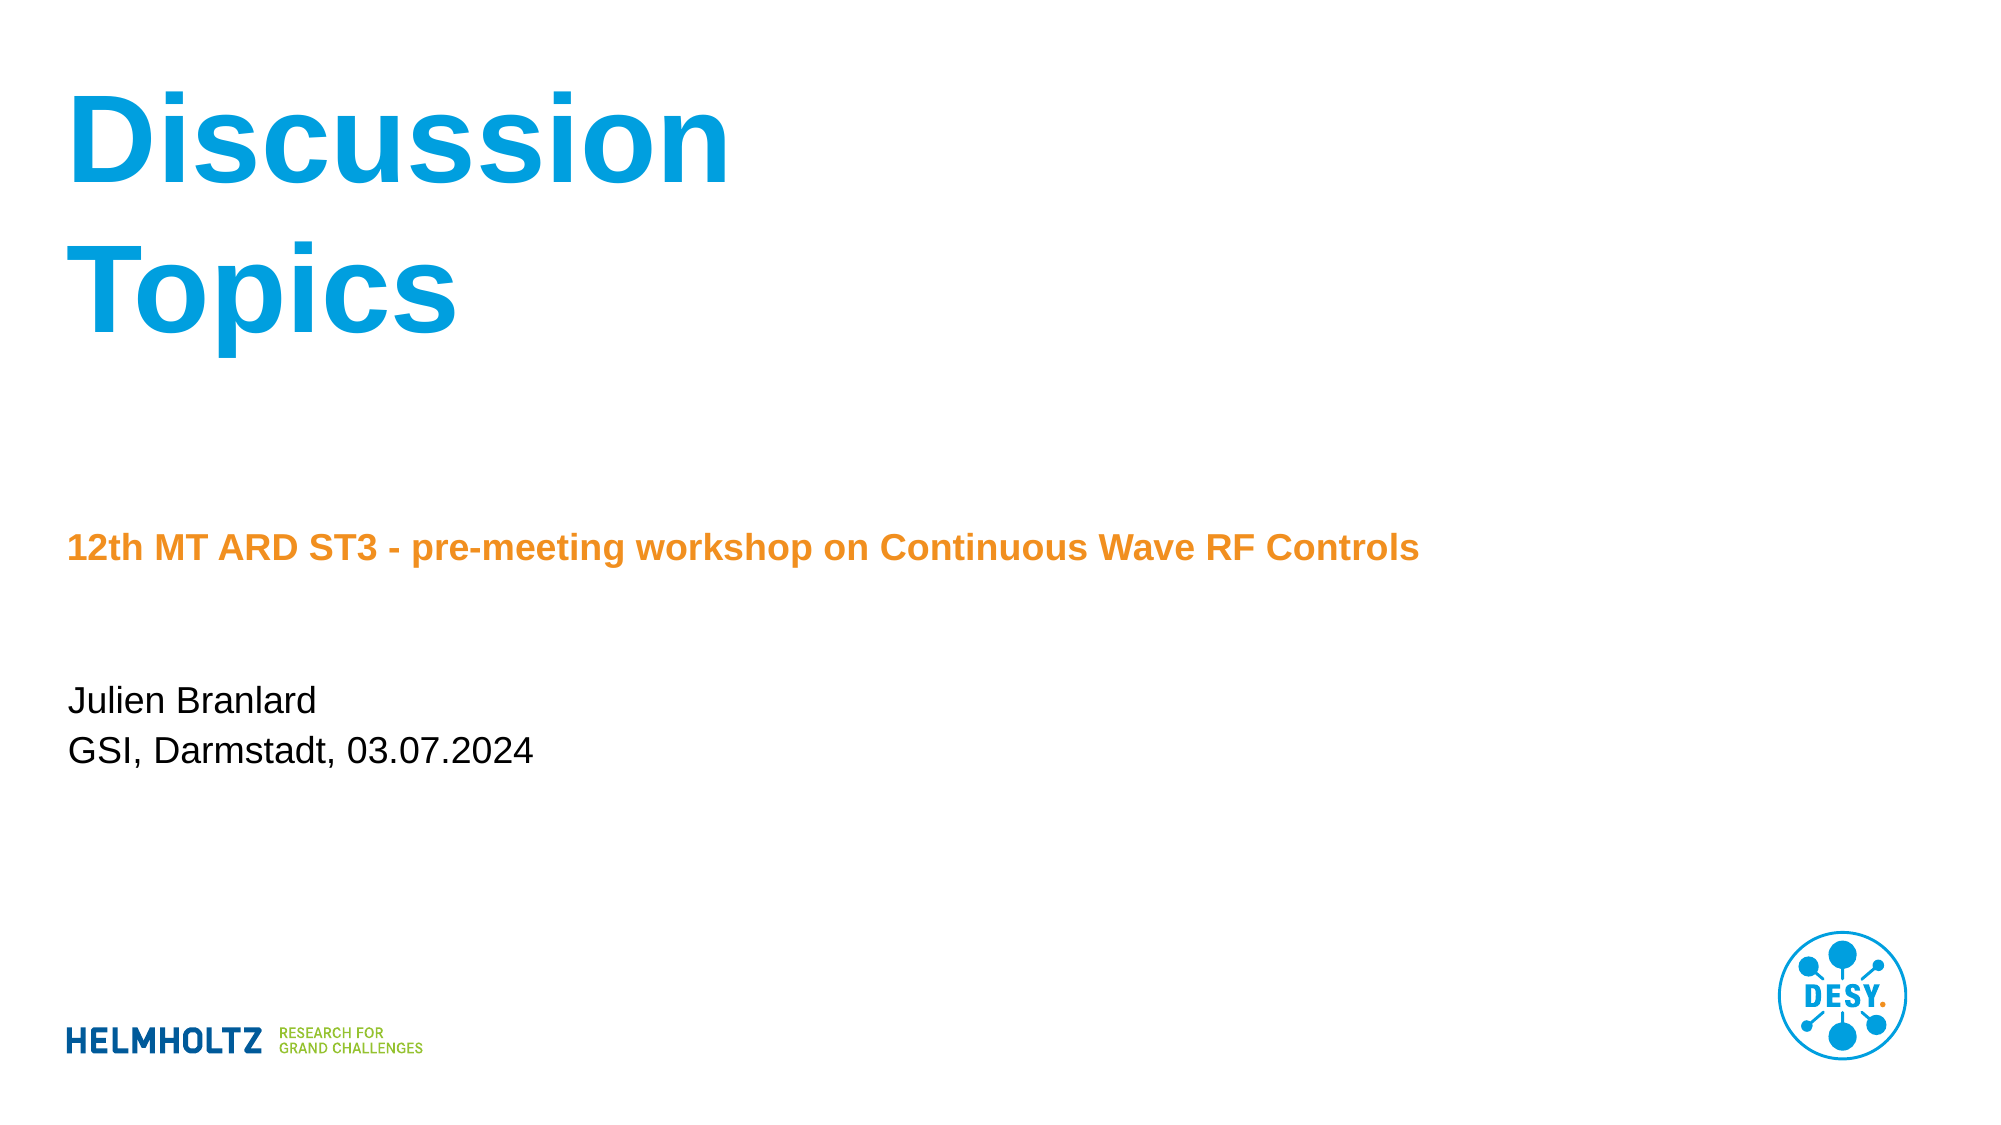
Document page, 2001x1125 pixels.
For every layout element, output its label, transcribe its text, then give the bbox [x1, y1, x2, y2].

subtitle 12th MT ARD ST3 - pre-meeting workshop on Continuous Wave RF Controls [66, 518, 1933, 634]
title Discussion Topics [66, 57, 1933, 362]
list Julien Branlard GSI, Darmstadt, 03.07.2024 [67, 672, 1933, 787]
